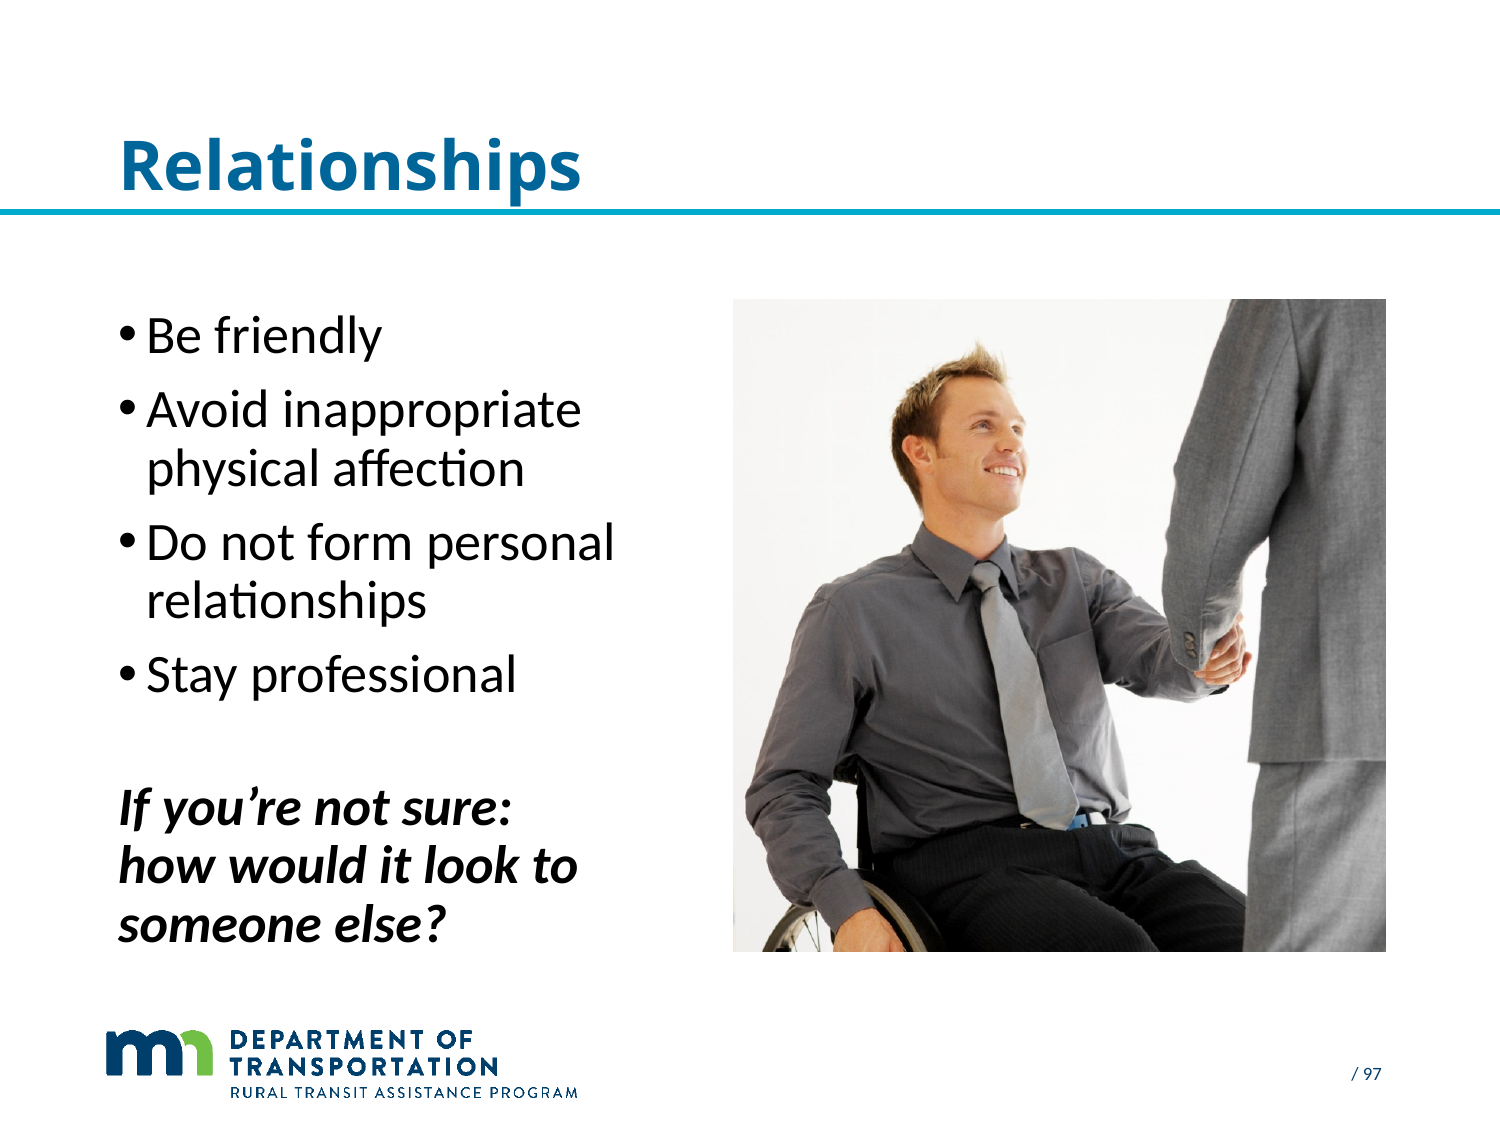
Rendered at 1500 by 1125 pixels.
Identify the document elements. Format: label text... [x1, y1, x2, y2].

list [733, 299, 1386, 952]
title Relationships [103, 59, 1397, 278]
list Be friendly Avoid inappropriate physical affection Do not form personal relationships Stay professional If you’re not sure: how would it look to someone else? [103, 299, 741, 1014]
text_box / 97 [1059, 1042, 1397, 1103]
picture [75, 1005, 607, 1122]
